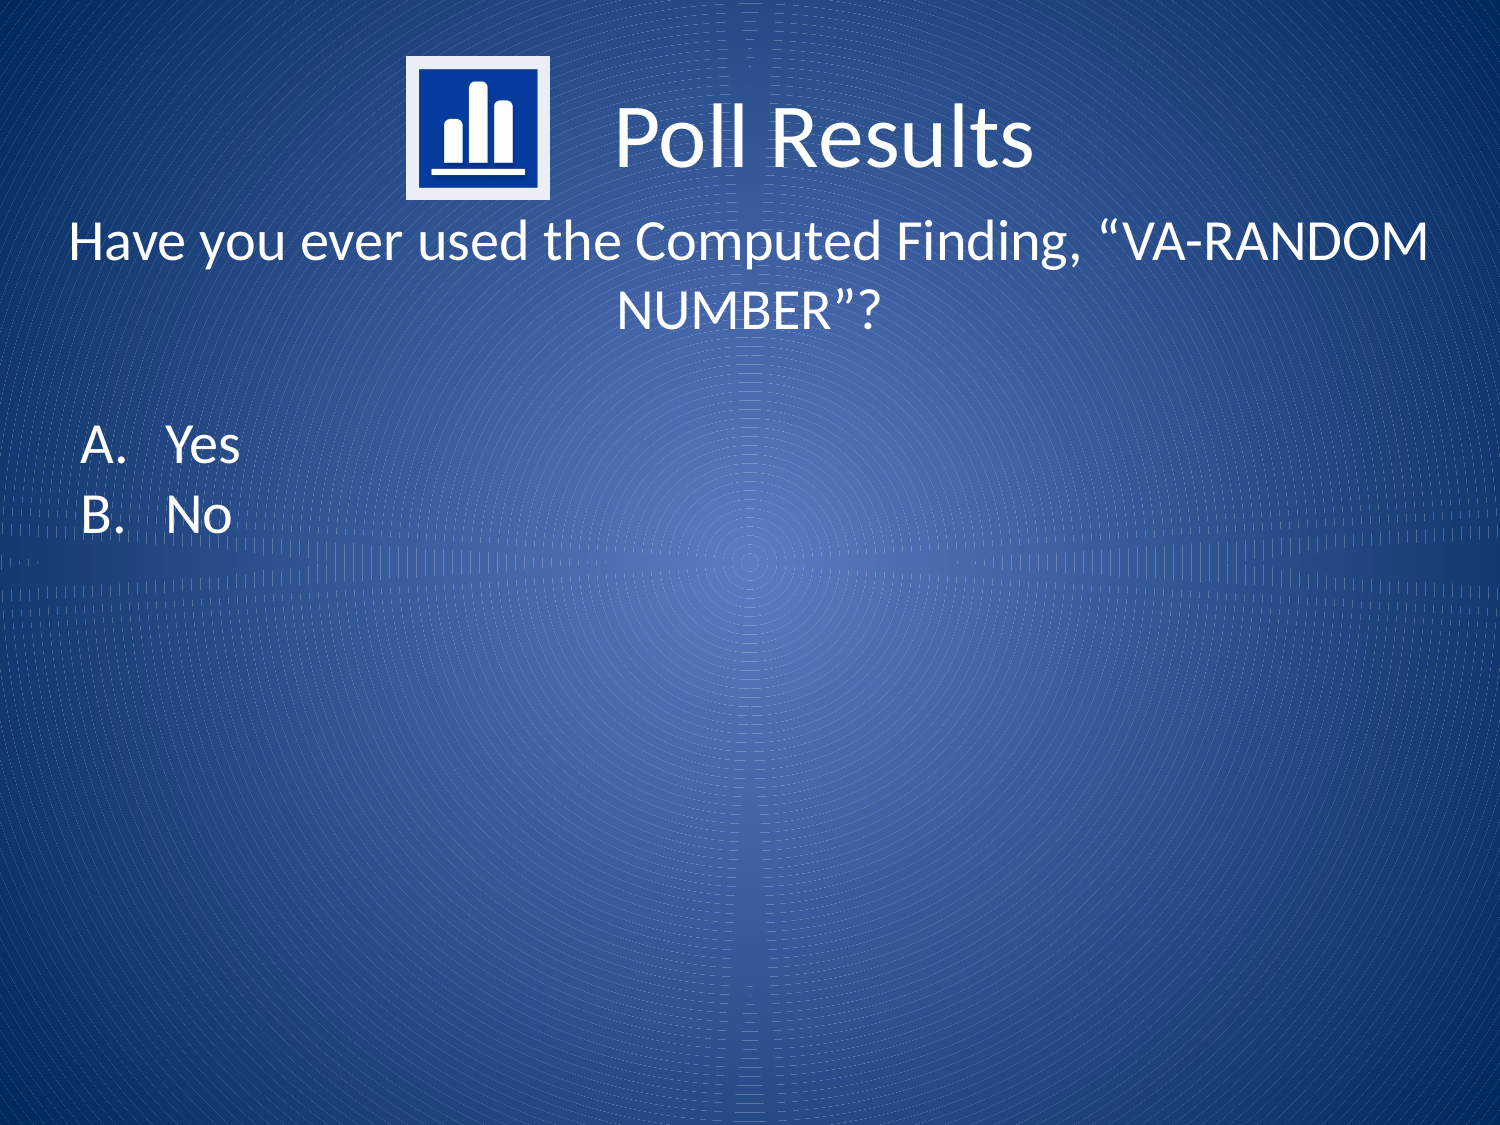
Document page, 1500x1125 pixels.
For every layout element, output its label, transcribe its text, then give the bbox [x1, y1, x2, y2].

title Poll Results [150, 37, 1500, 225]
list Yes No [0, 412, 700, 1013]
picture [405, 55, 551, 201]
text_box Have you ever used the Computed Finding, “VA-RANDOM NUMBER”? [0, 194, 1500, 349]
